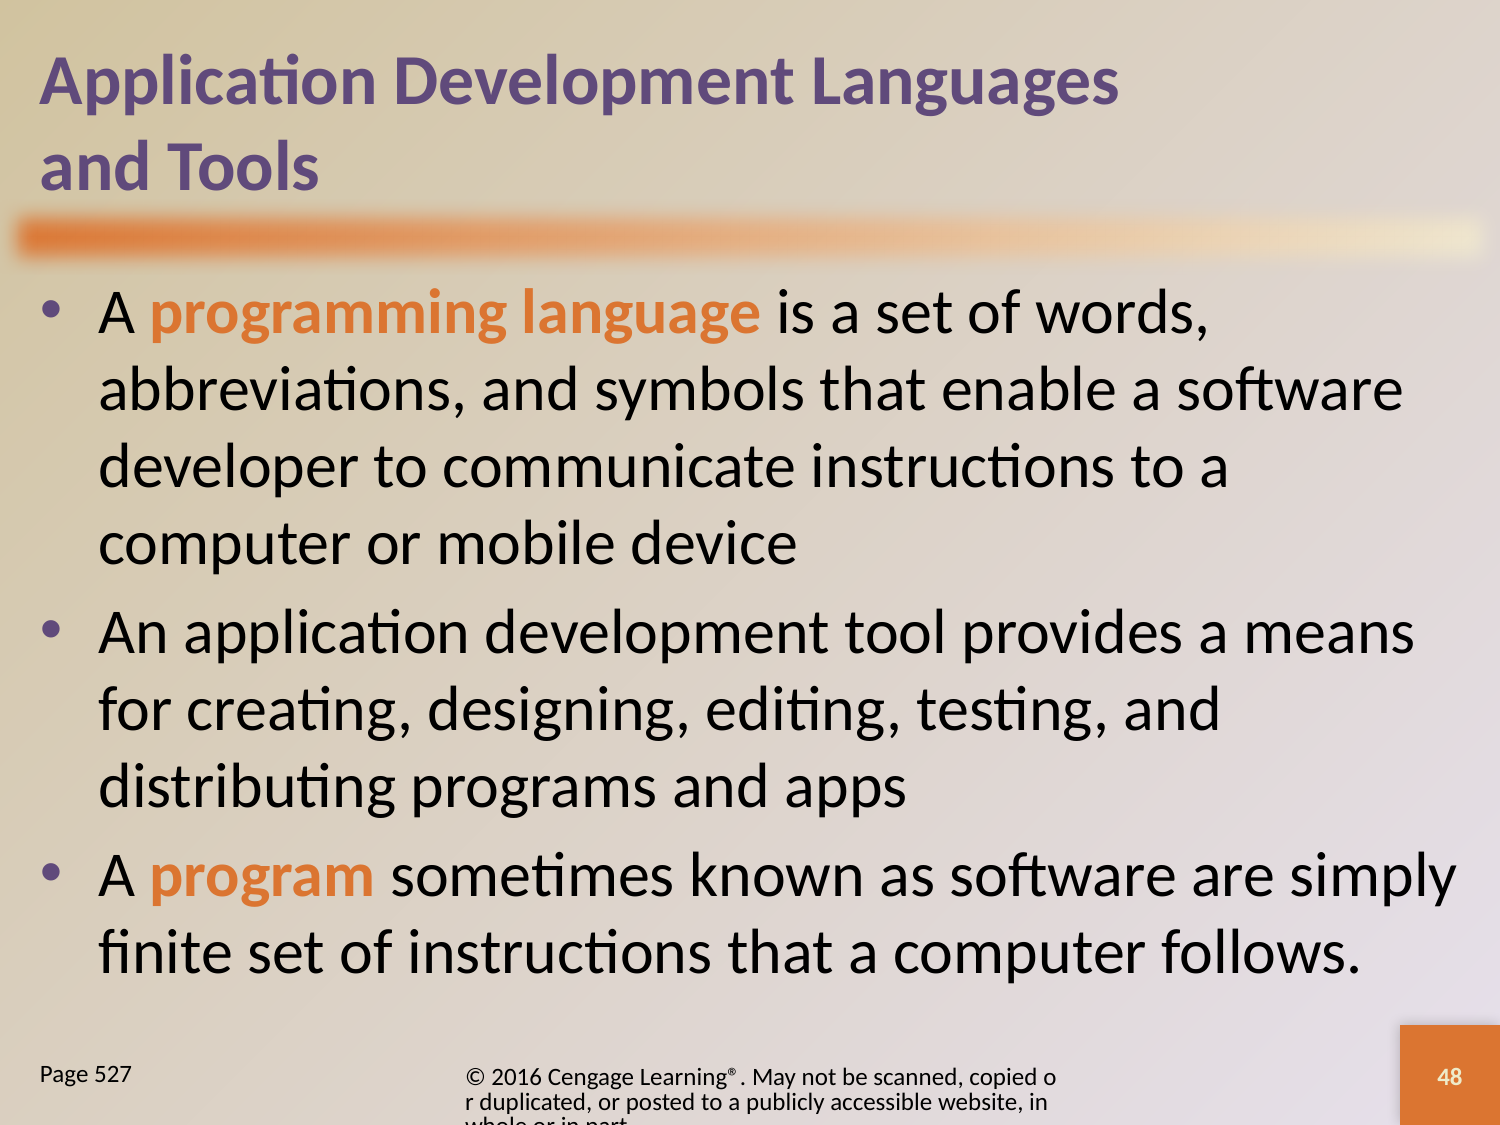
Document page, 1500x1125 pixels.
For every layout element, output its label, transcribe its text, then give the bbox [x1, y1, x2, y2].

list Page 527 [24, 1050, 300, 1125]
slide_number 48 [1400, 1025, 1500, 1125]
title Application Development Languages and Tools [24, 24, 1475, 213]
list A programming language is a set of words, abbreviations, and symbols that enable a software developer to communicate instructions to a computer or mobile device An application development tool provides a means for creating, designing, editing, testing, and distributing programs and apps A program sometimes known as software are simply finite set of instructions that a computer follows. [24, 262, 1475, 1025]
footer © 2016 Cengage Learning®. May not be scanned, copied or duplicated, or posted to a publicly accessible website, in whole or in part. [450, 1037, 1075, 1113]
